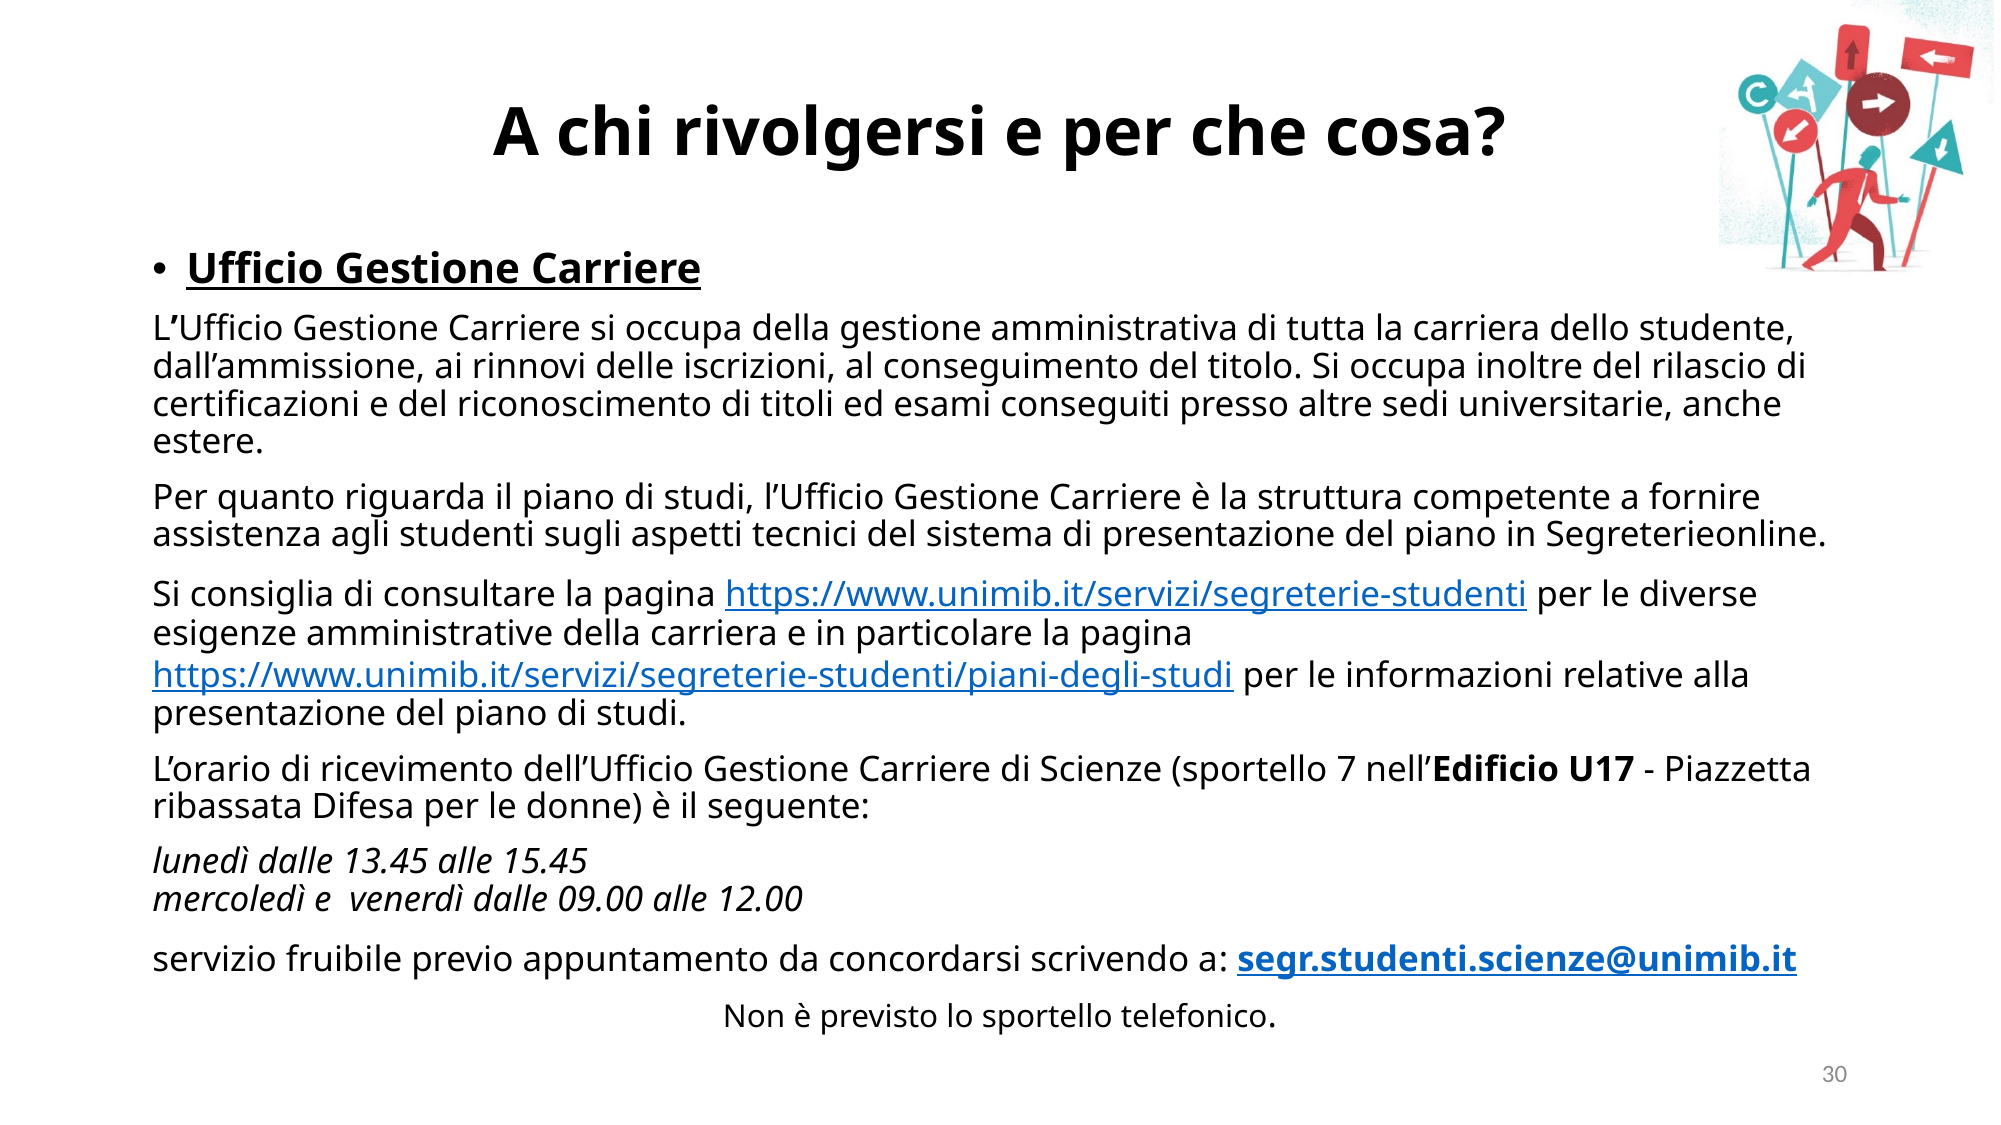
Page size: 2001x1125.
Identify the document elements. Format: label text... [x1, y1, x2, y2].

title A chi rivolgersi e per che cosa? [137, 59, 1719, 180]
slide_number 30 [1412, 1042, 1863, 1103]
list Ufficio Gestione Carriere L’Ufficio Gestione Carriere si occupa della gestione amministrativa di tutta la carriera dello studente, dall’ammissione, ai rinnovi delle iscrizioni, al conseguimento del titolo. Si occupa inoltre del rilascio di certificazioni e del riconoscimento di titoli ed esami conseguiti presso altre sedi universitarie, anche estere. Per quanto riguarda il piano di studi, l’Ufficio Gestione Carriere è la struttura competente a fornire assistenza agli studenti sugli aspetti tecnici del sistema di presentazione del piano in Segreterieonline. Si consiglia di consultare la pagina https://www.unimib.it/servizi/segreterie-studenti per le diverse esigenze amministrative della carriera e in particolare la pagina https://www.unimib.it/servizi/segreterie-studenti/piani-degli-studi per le informazioni relative alla presentazione del piano di studi. L’orario di ricevimento dell’Ufficio Gestione Carriere di Scienze (sportello 7 nell’Edificio U17 - Piazzetta ribassata Difesa per le donne) è il seguente: lunedì dalle 13.45 alle 15.45 mercoledì e venerdì dalle 09.00 alle 12.00 servizio fruibile previo appuntamento da concordarsi scrivendo a: segr.studenti.scienze@unimib.it Non è previsto lo sportello telefonico. [137, 180, 1863, 1043]
picture [1719, 0, 1994, 296]
